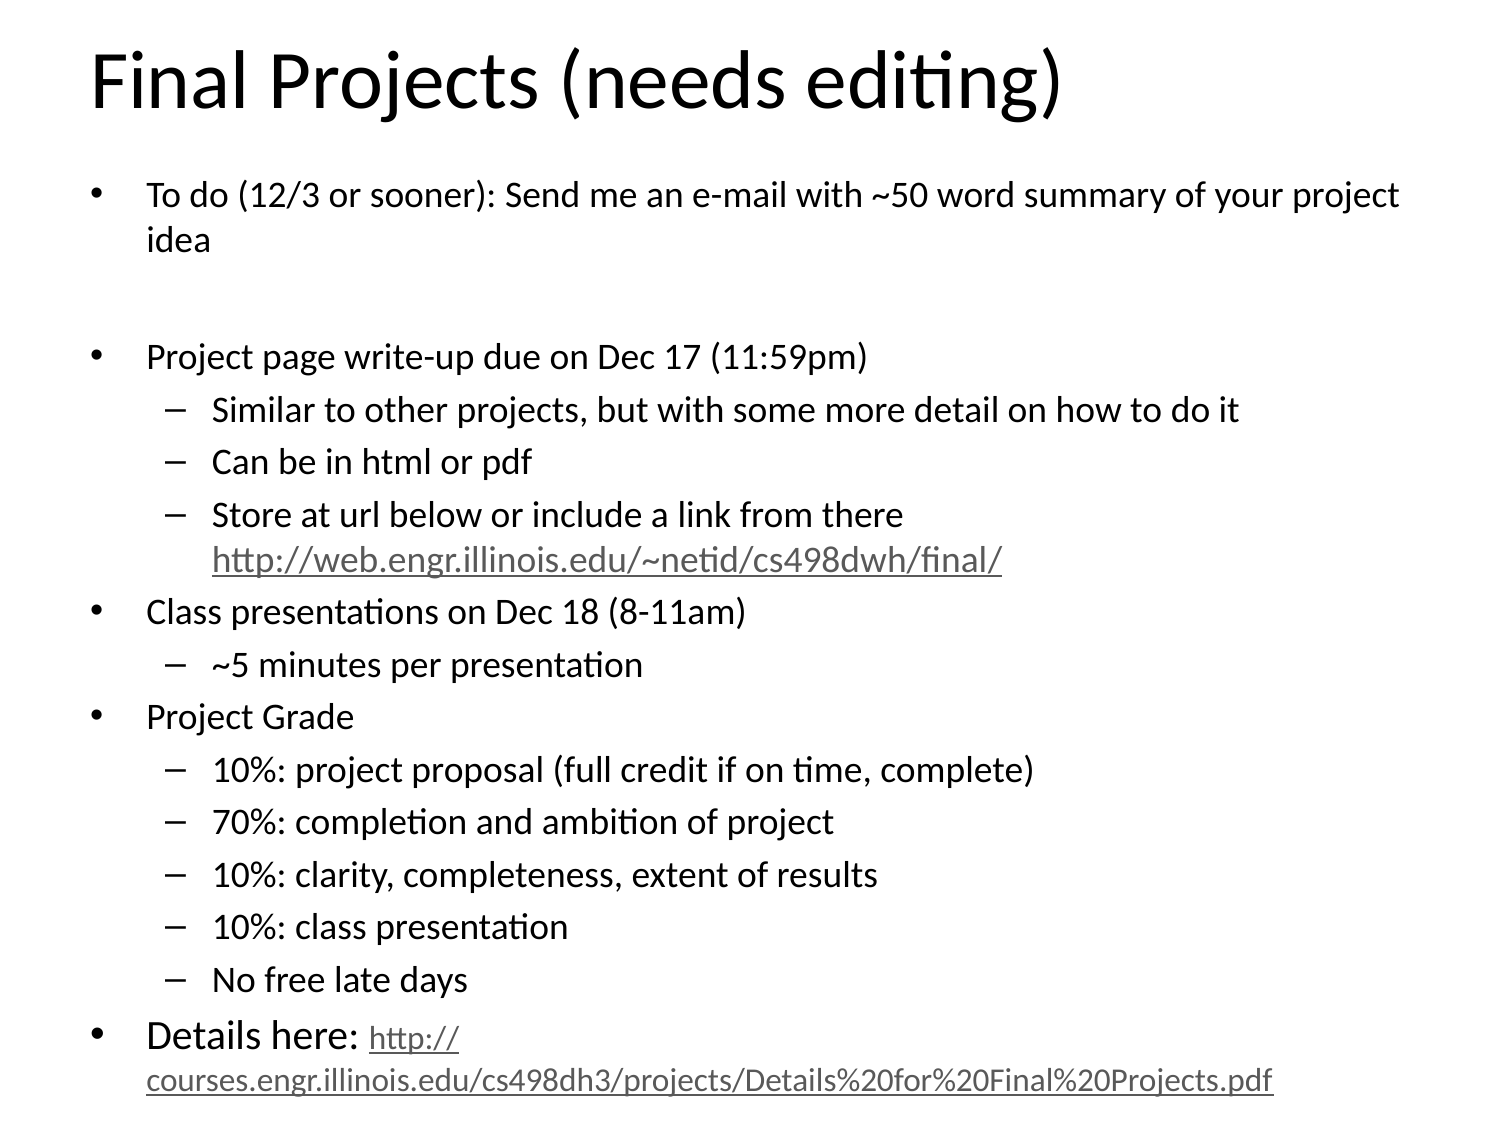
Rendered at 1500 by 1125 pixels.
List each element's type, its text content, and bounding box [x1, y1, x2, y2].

list To do (12/3 or sooner): Send me an e-mail with ~50 word summary of your project idea Project page write-up due on Dec 17 (11:59pm) Similar to other projects, but with some more detail on how to do it Can be in html or pdf Store at url below or include a link from there http://web.engr.illinois.edu/~netid/cs498dwh/final/ Class presentations on Dec 18 (8-11am) ~5 minutes per presentation Project Grade 10%: project proposal (full credit if on time, complete) 70%: completion and ambition of project 10%: clarity, completeness, extent of results 10%: class presentation No free late days Details here: http://courses.engr.illinois.edu/cs498dh3/projects/Details%20for%20Final%20Projects.pdf [74, 162, 1451, 1088]
title Final Projects (needs editing) [74, 0, 1426, 151]
